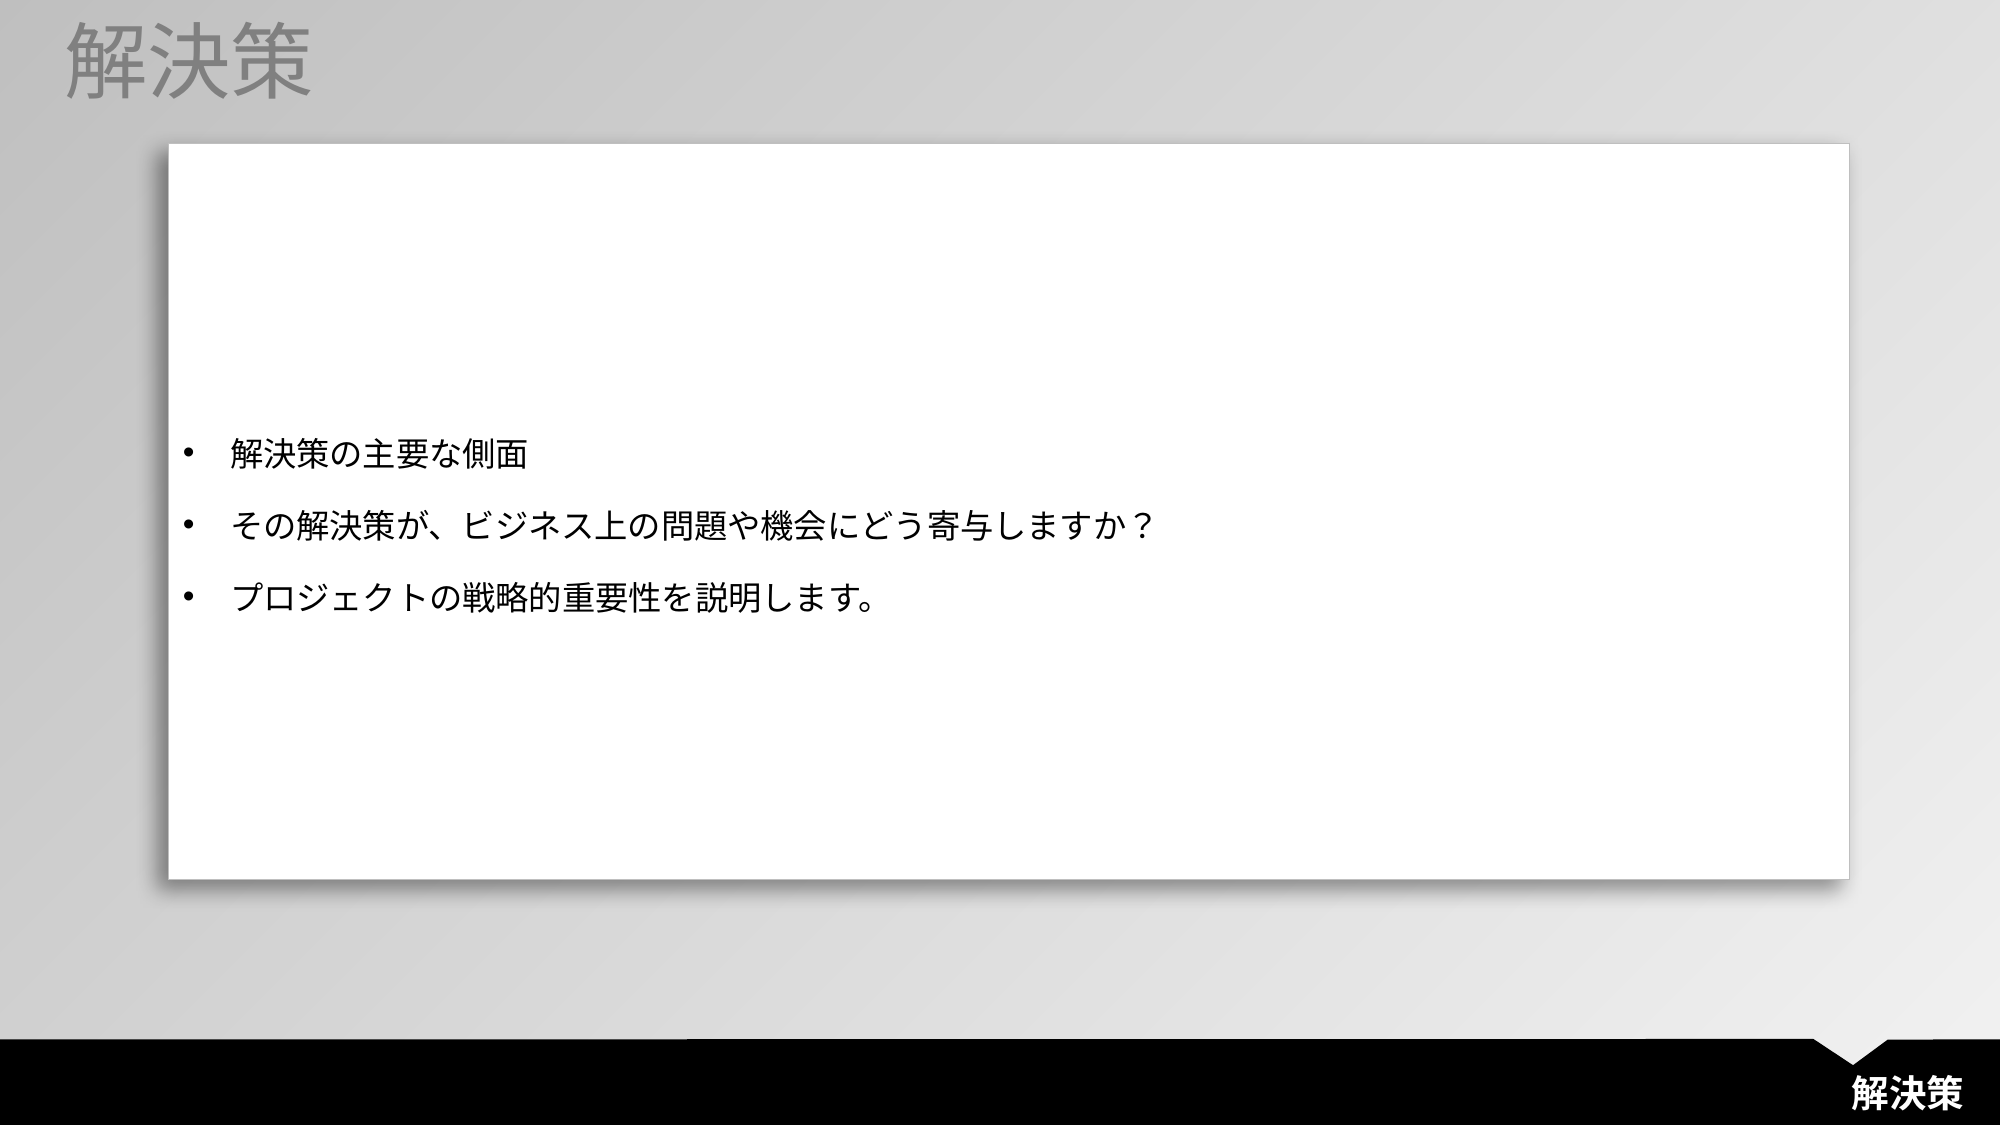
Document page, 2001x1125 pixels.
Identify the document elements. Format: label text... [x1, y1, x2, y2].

text_box 解決策 [620, 1062, 1980, 1123]
text_box 解決策 [49, 1, 1133, 117]
table_header 解決策の主要な側面 その解決策が、ビジネス上の問題や機会にどう寄与しますか？ プロジェクトの戦略的重要性を説明します。 [169, 144, 1849, 879]
text_box [0, 1037, 2000, 1125]
